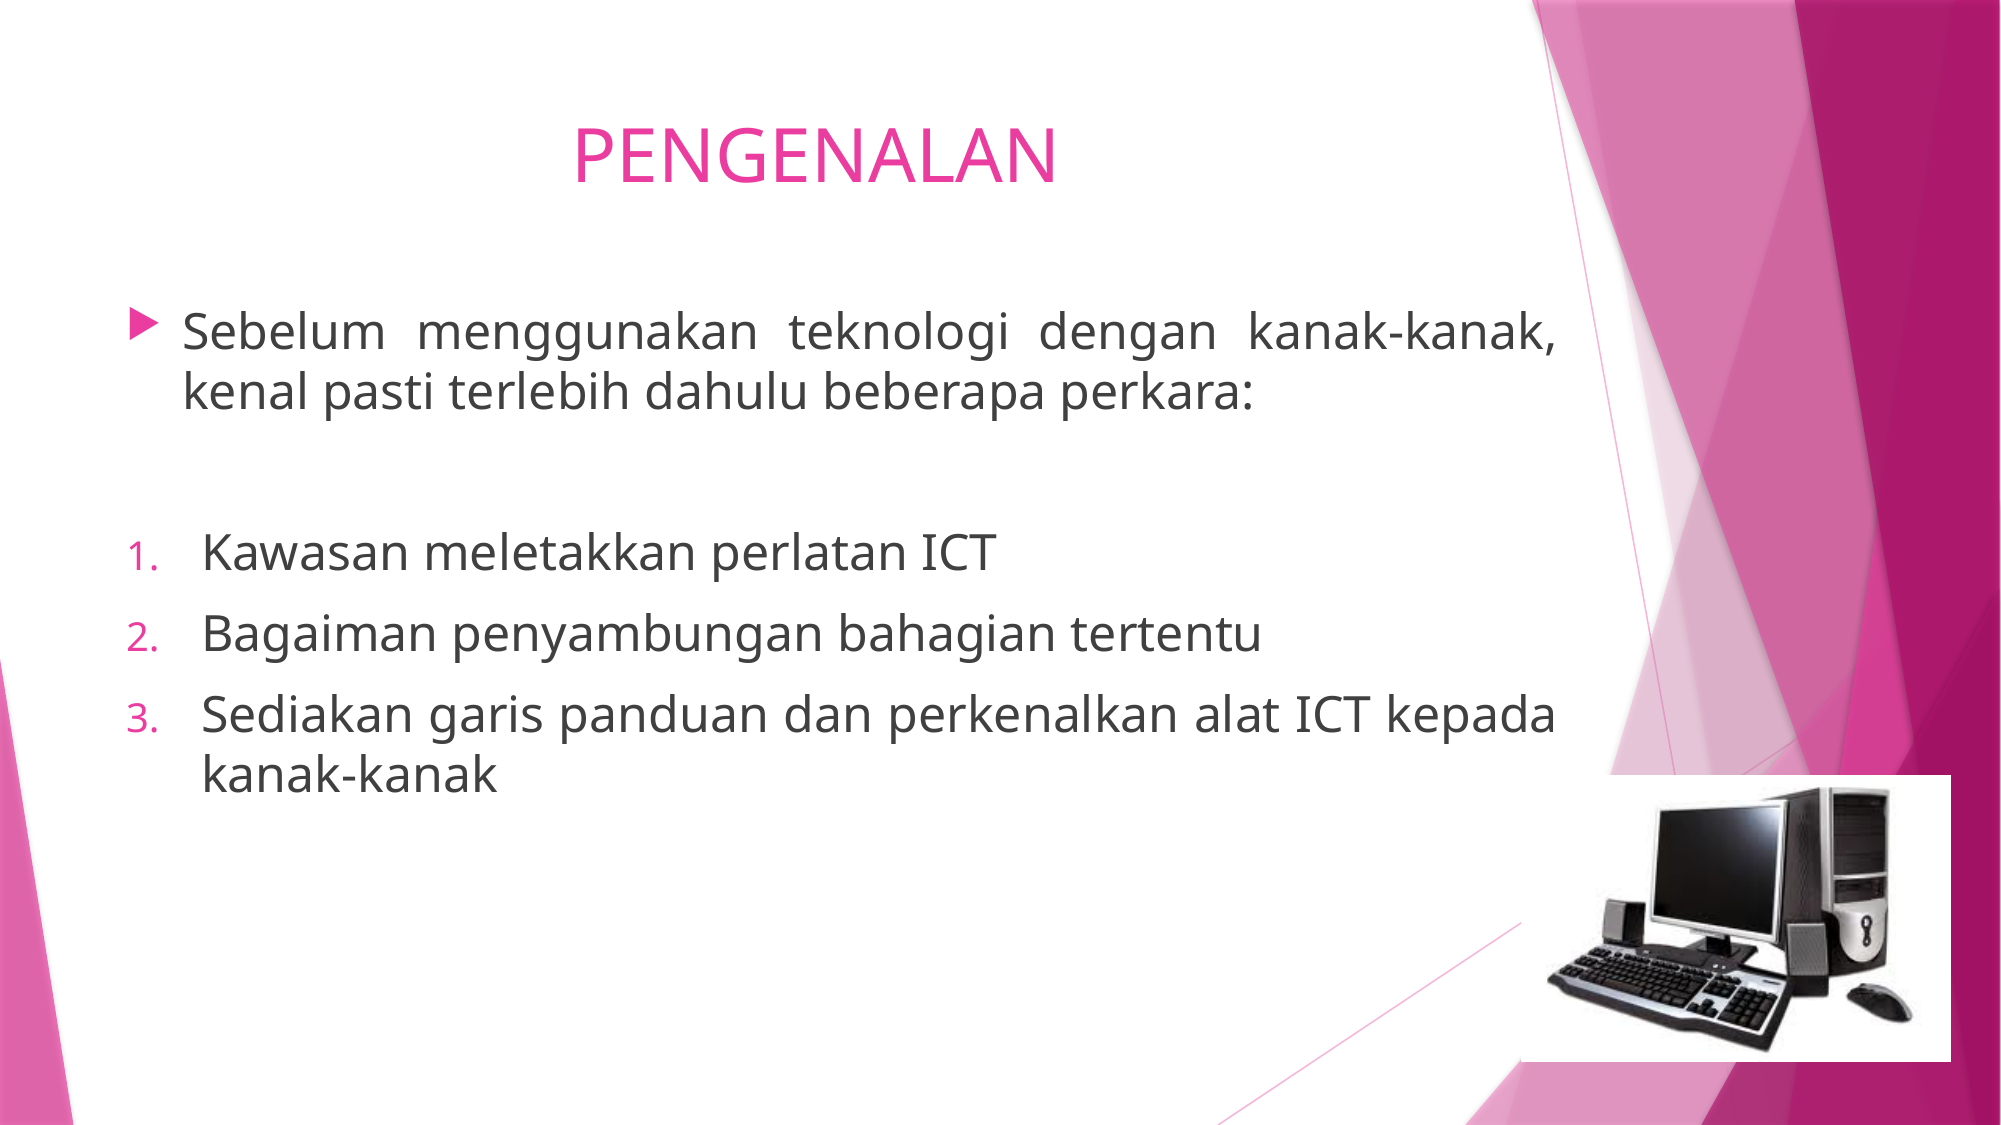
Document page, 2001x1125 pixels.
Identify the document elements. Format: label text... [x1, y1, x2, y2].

picture [1520, 775, 1952, 1063]
list Sebelum menggunakan teknologi dengan kanak-kanak, kenal pasti terlebih dahulu beberapa perkara: Kawasan meletakkan perlatan ICT Bagaiman penyambungan bahagian tertentu Sediakan garis panduan dan perkenalkan alat ICT kepada kanak-kanak [111, 291, 1574, 992]
title PENGENALAN [111, 99, 1522, 291]
